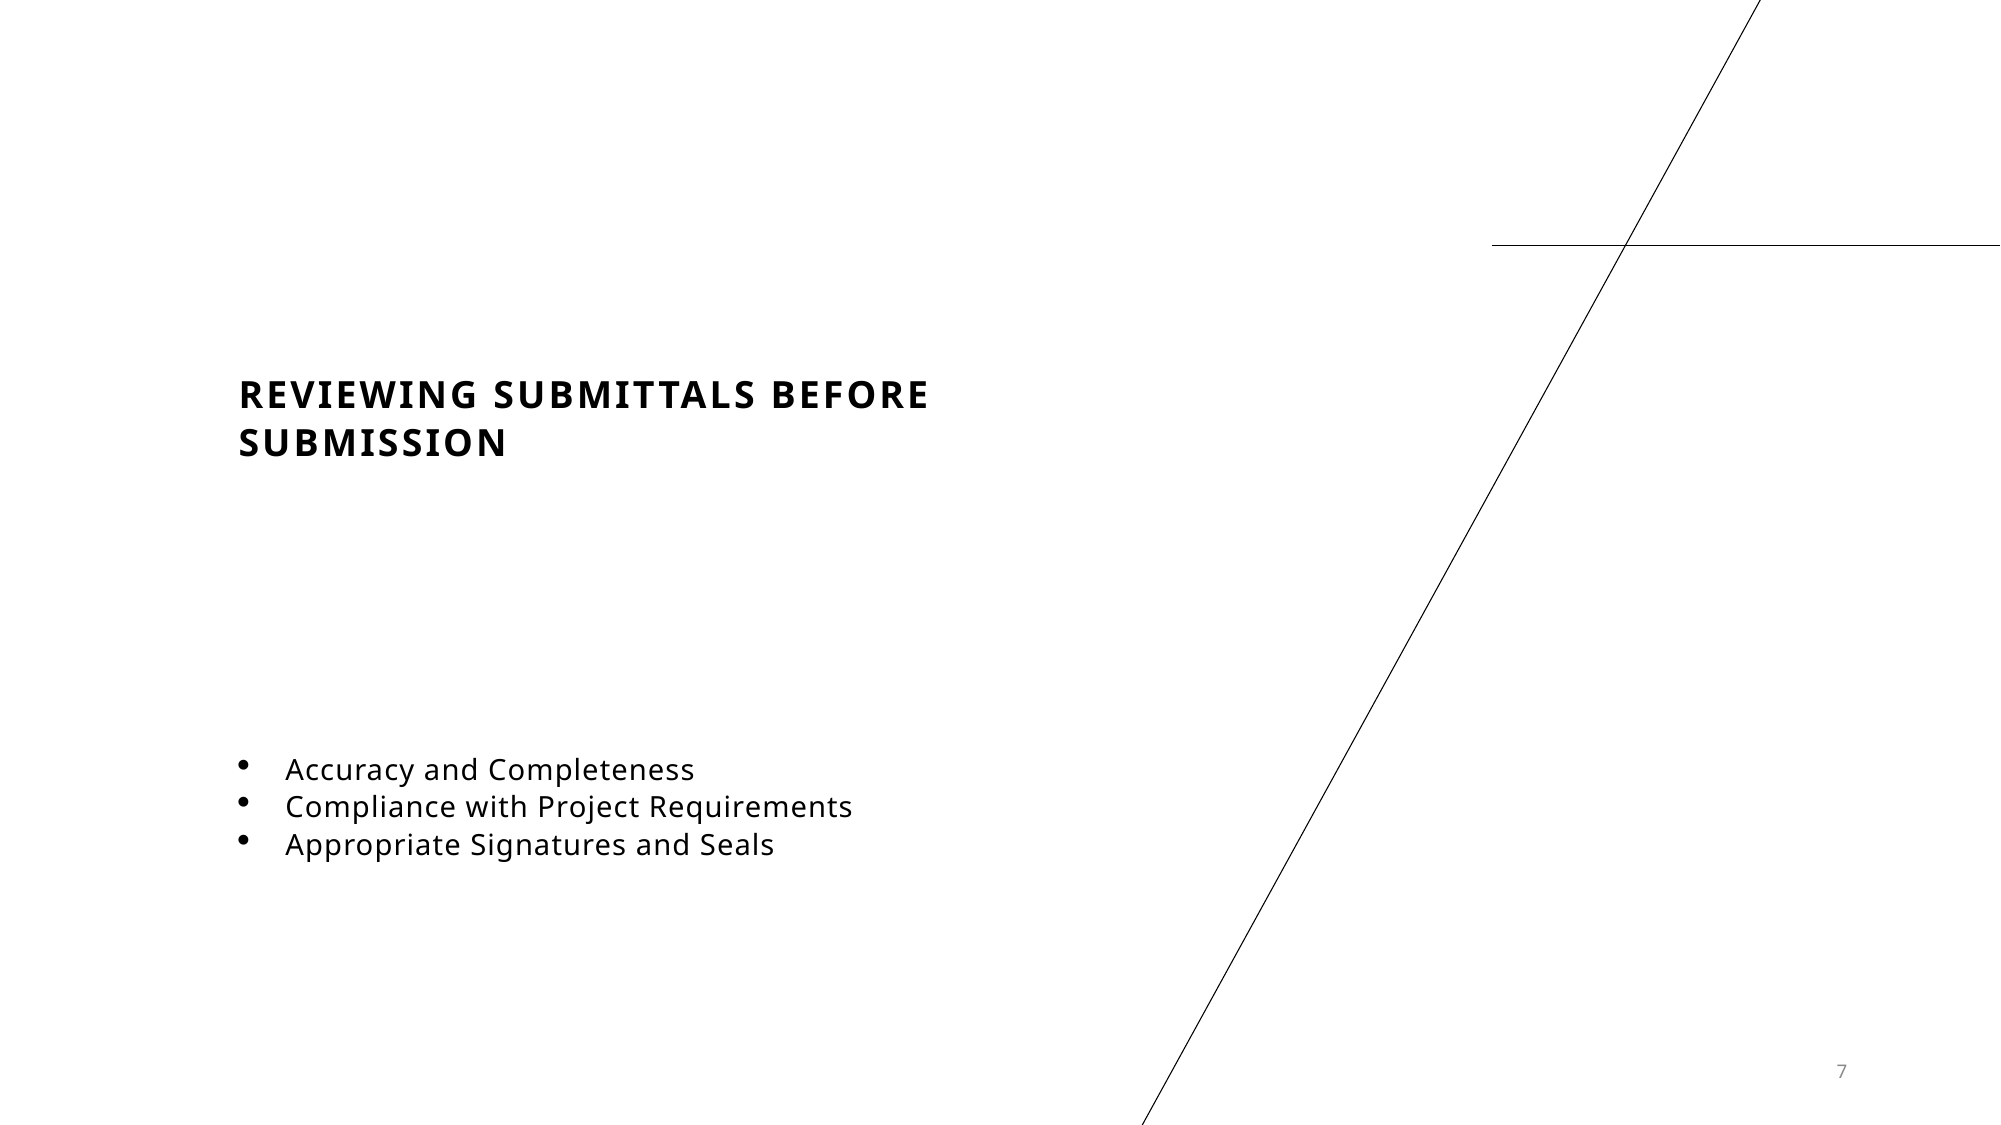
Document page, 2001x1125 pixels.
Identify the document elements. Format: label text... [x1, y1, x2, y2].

list Accuracy and Completeness Compliance with Project Requirements Appropriate Signatures and Seals [223, 600, 1145, 971]
slide_number 7 [1412, 1042, 1863, 1103]
title Reviewing Submittals Before Submission [223, 274, 1062, 472]
